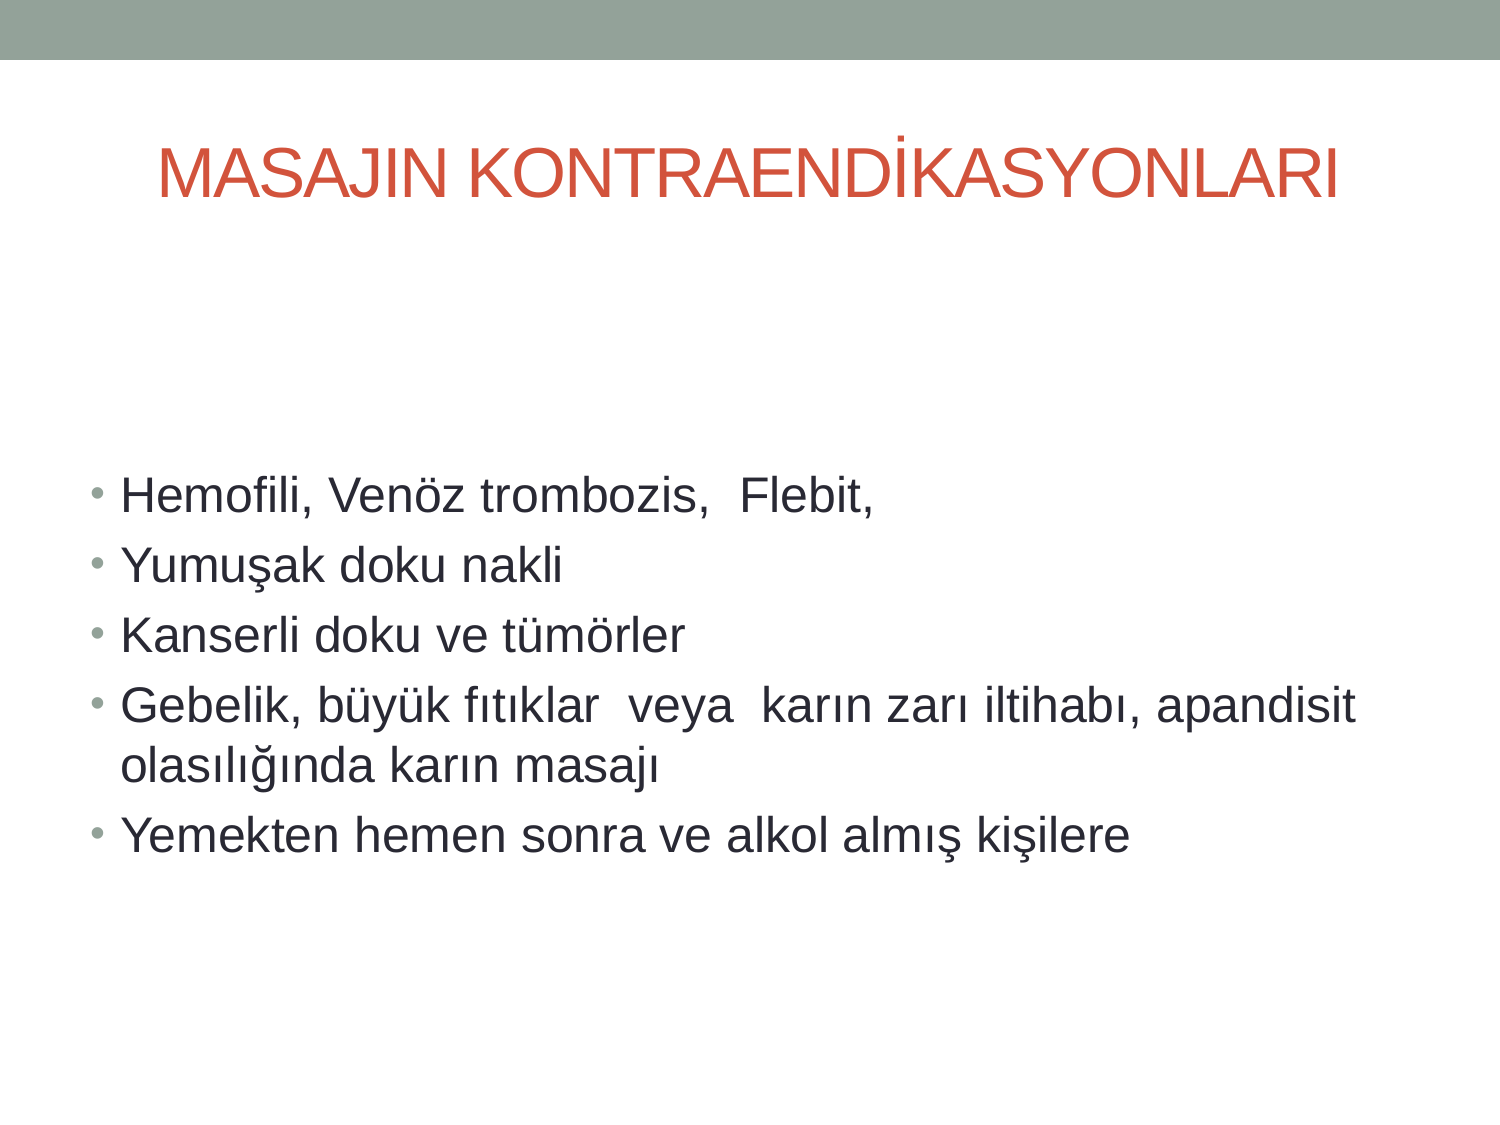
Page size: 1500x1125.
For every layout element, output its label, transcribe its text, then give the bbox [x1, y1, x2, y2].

title MASAJIN KONTRAENDİKASYONLARI [75, 87, 1425, 250]
list Hemofili, Venöz trombozis, Flebit, Yumuşak doku nakli Kanserli doku ve tümörler Gebelik, büyük fıtıklar veya karın zarı iltihabı, apandisit olasılığında karın masajı Yemekten hemen sonra ve alkol almış kişilere [75, 262, 1425, 1063]
